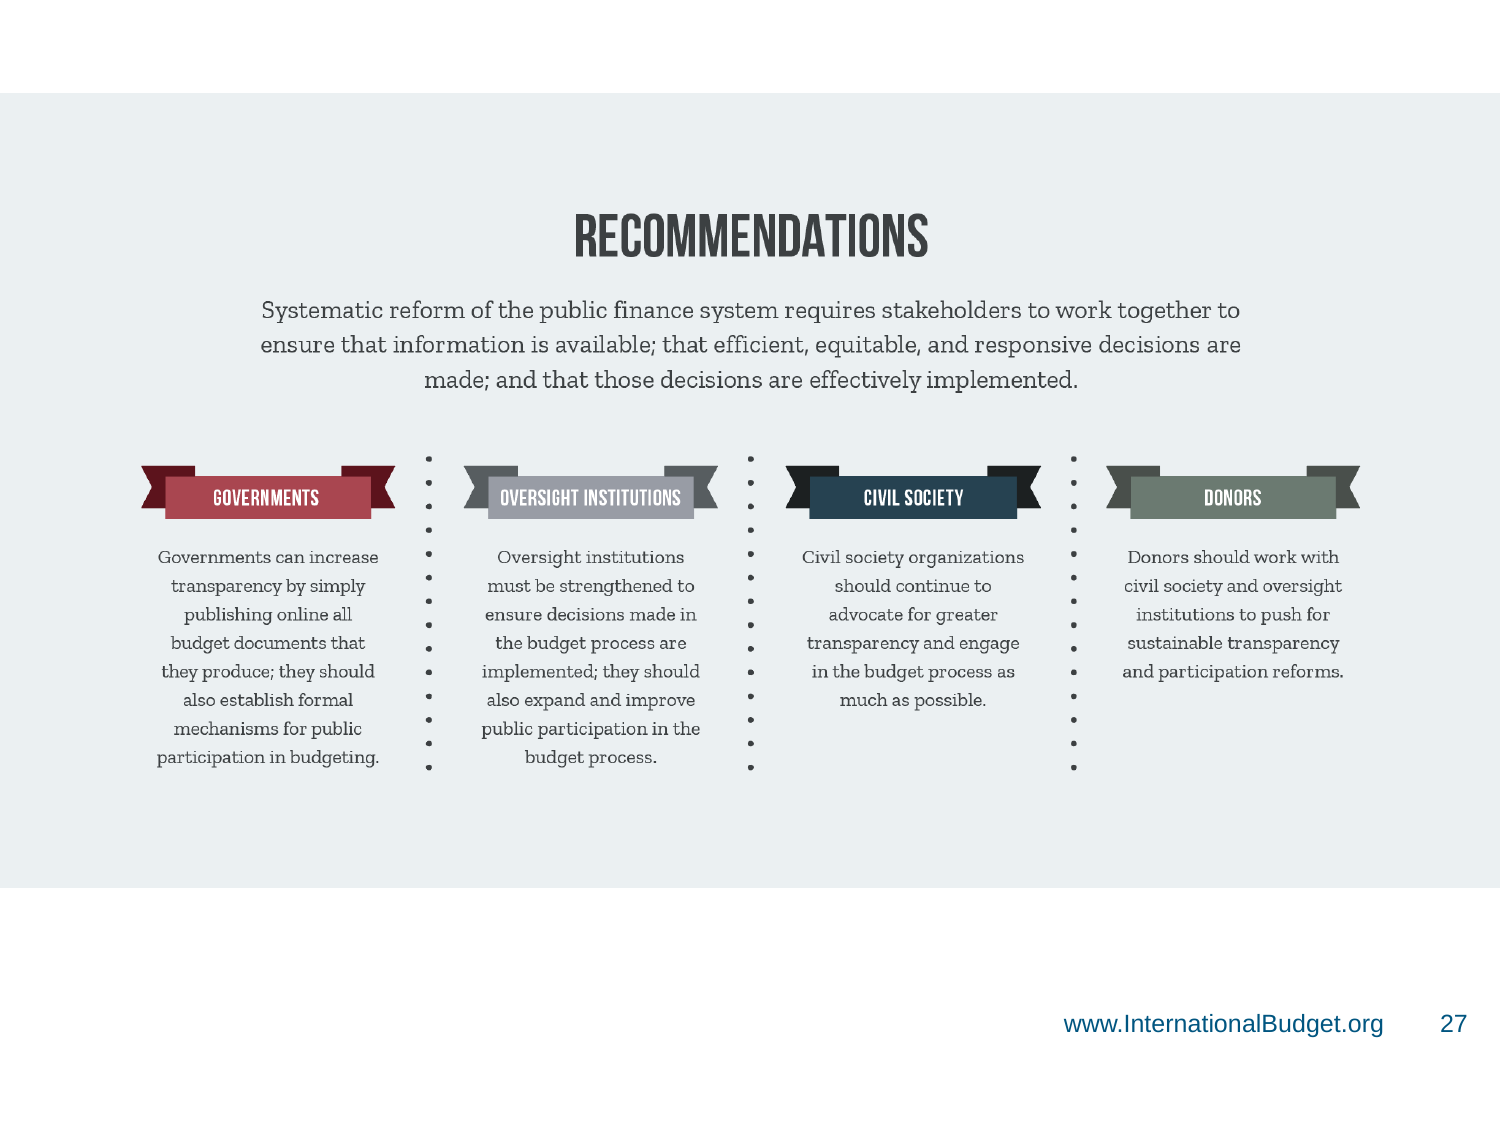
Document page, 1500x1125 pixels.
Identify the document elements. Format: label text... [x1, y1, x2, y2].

slide_number 27 [1425, 999, 1488, 1050]
footer www.InternationalBudget.org [962, 999, 1400, 1050]
picture [0, 93, 1500, 888]
